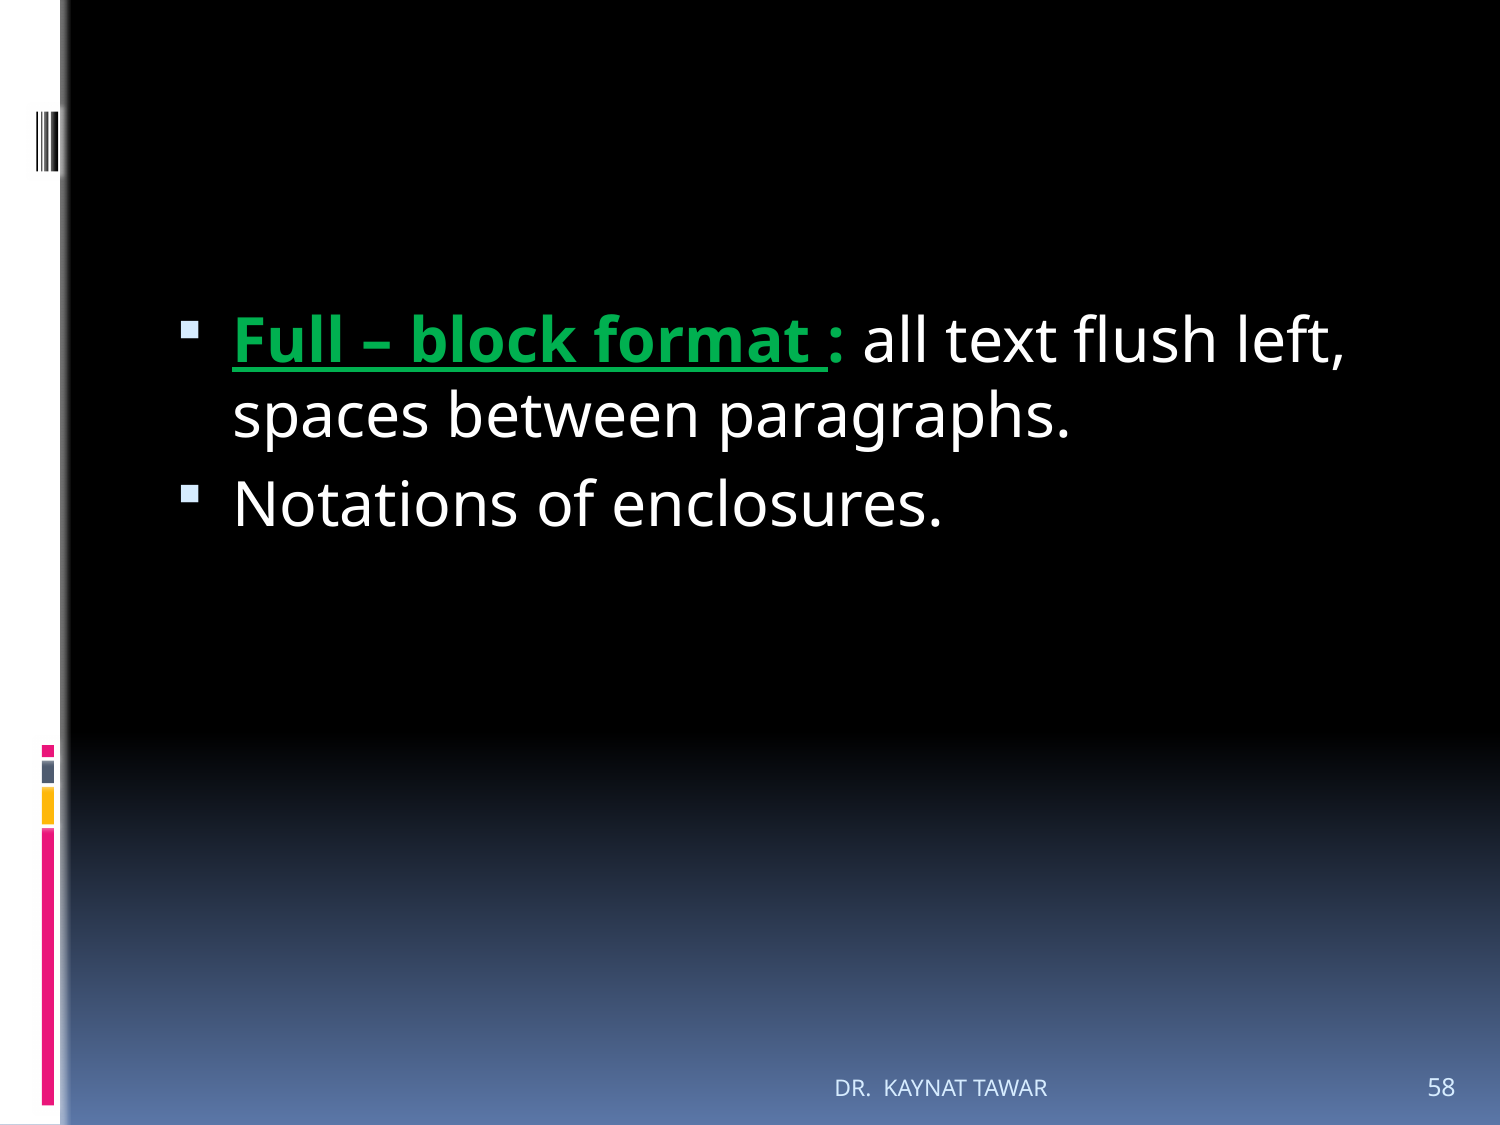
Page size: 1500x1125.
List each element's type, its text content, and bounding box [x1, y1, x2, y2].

footer DR. KAYNAT TAWAR [150, 1052, 1063, 1113]
slide_number 58 [1412, 1052, 1488, 1113]
list Full – block format : all text flush left, spaces between paragraphs. Notations of enclosures. [150, 292, 1425, 1043]
